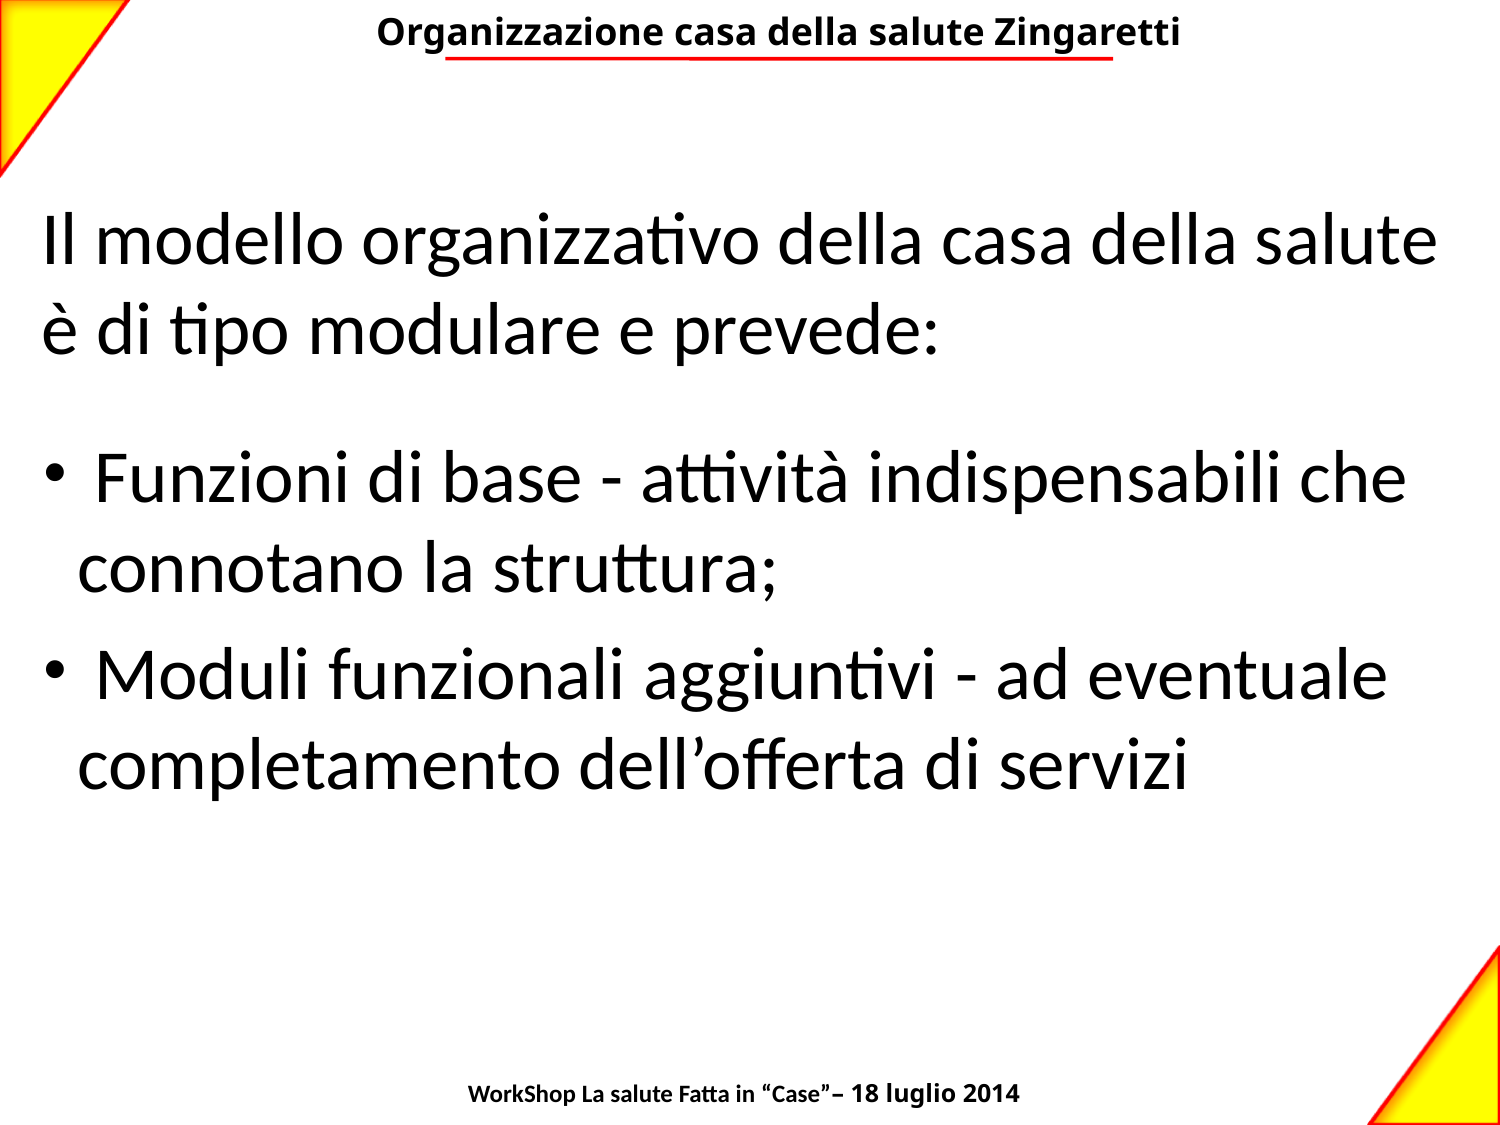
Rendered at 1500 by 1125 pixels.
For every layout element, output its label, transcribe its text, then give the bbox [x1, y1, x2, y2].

text_box Il modello organizzativo della casa della salute è di tipo modulare e prevede:  Funzioni di base - attività indispensabili che connotano la struttura;  Moduli funzionali aggiuntivi - ad eventuale completamento dell’offerta di servizi [27, 181, 1500, 811]
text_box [0, 0, 133, 180]
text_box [1365, 943, 1500, 1125]
text_box Organizzazione casa della salute Zingaretti [199, 0, 1360, 61]
text_box WorkShop La salute Fatta in “Case”– 18 luglio 2014 [0, 1069, 1360, 1115]
